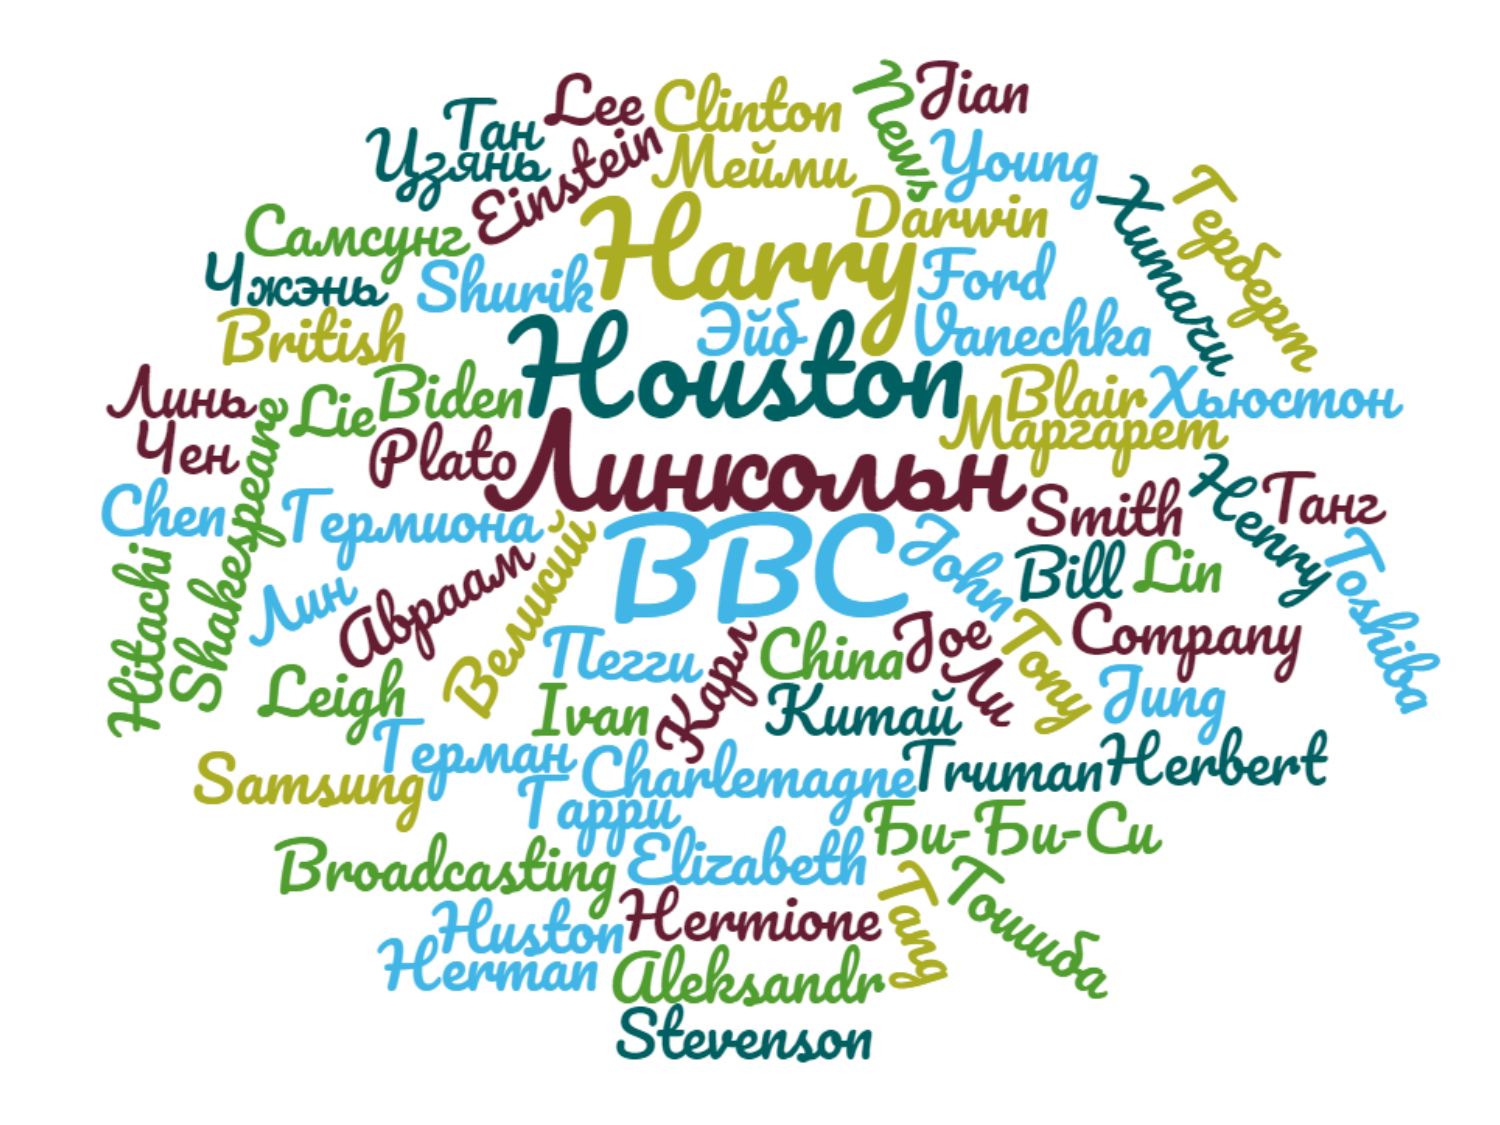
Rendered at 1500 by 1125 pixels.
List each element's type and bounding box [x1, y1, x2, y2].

list [69, 42, 1495, 1083]
